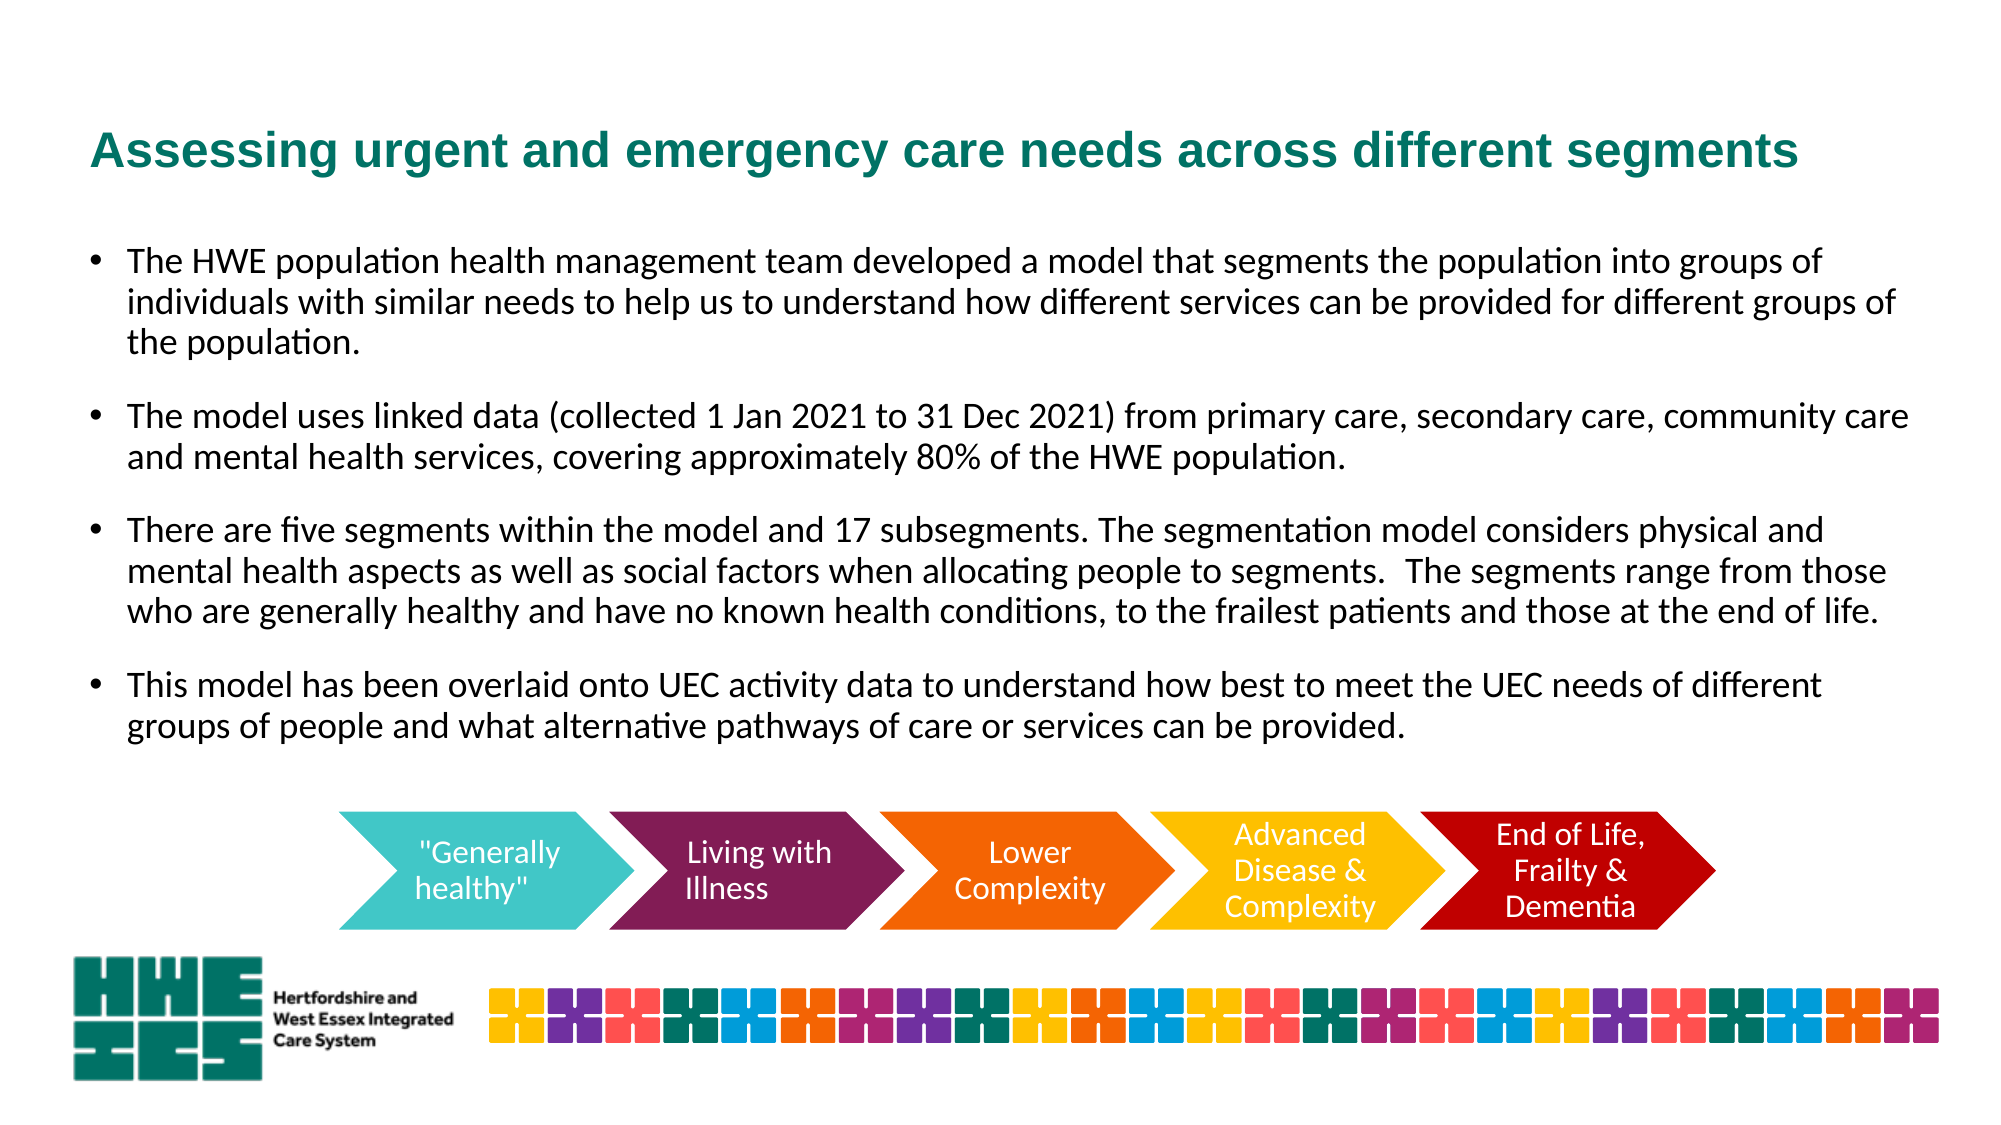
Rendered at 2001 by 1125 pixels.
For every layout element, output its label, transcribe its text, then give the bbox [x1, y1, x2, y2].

title Assessing urgent and emergency care needs across different segments [74, 116, 1940, 228]
list The HWE population health management team developed a model that segments the population into groups of individuals with similar needs to help us to understand how different services can be provided for different groups of the population. The model uses linked data (collected 1 Jan 2021 to 31 Dec 2021) from primary care, secondary care, community care and mental health services, covering approximately 80% of the HWE population. There are five segments within the model and 17 subsegments. The segmentation model considers physical and mental health aspects as well as social factors when allocating people to segments. The segments range from those who are generally healthy and have no known health conditions, to the frailest patients and those at the end of life. This model has been overlaid onto UEC activity data to understand how best to meet the UEC needs of different groups of people and what alternative pathways of care or services can be provided. [74, 234, 1940, 918]
picture [44, 927, 484, 1111]
picture [489, 968, 1940, 1066]
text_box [335, 735, 1718, 1006]
